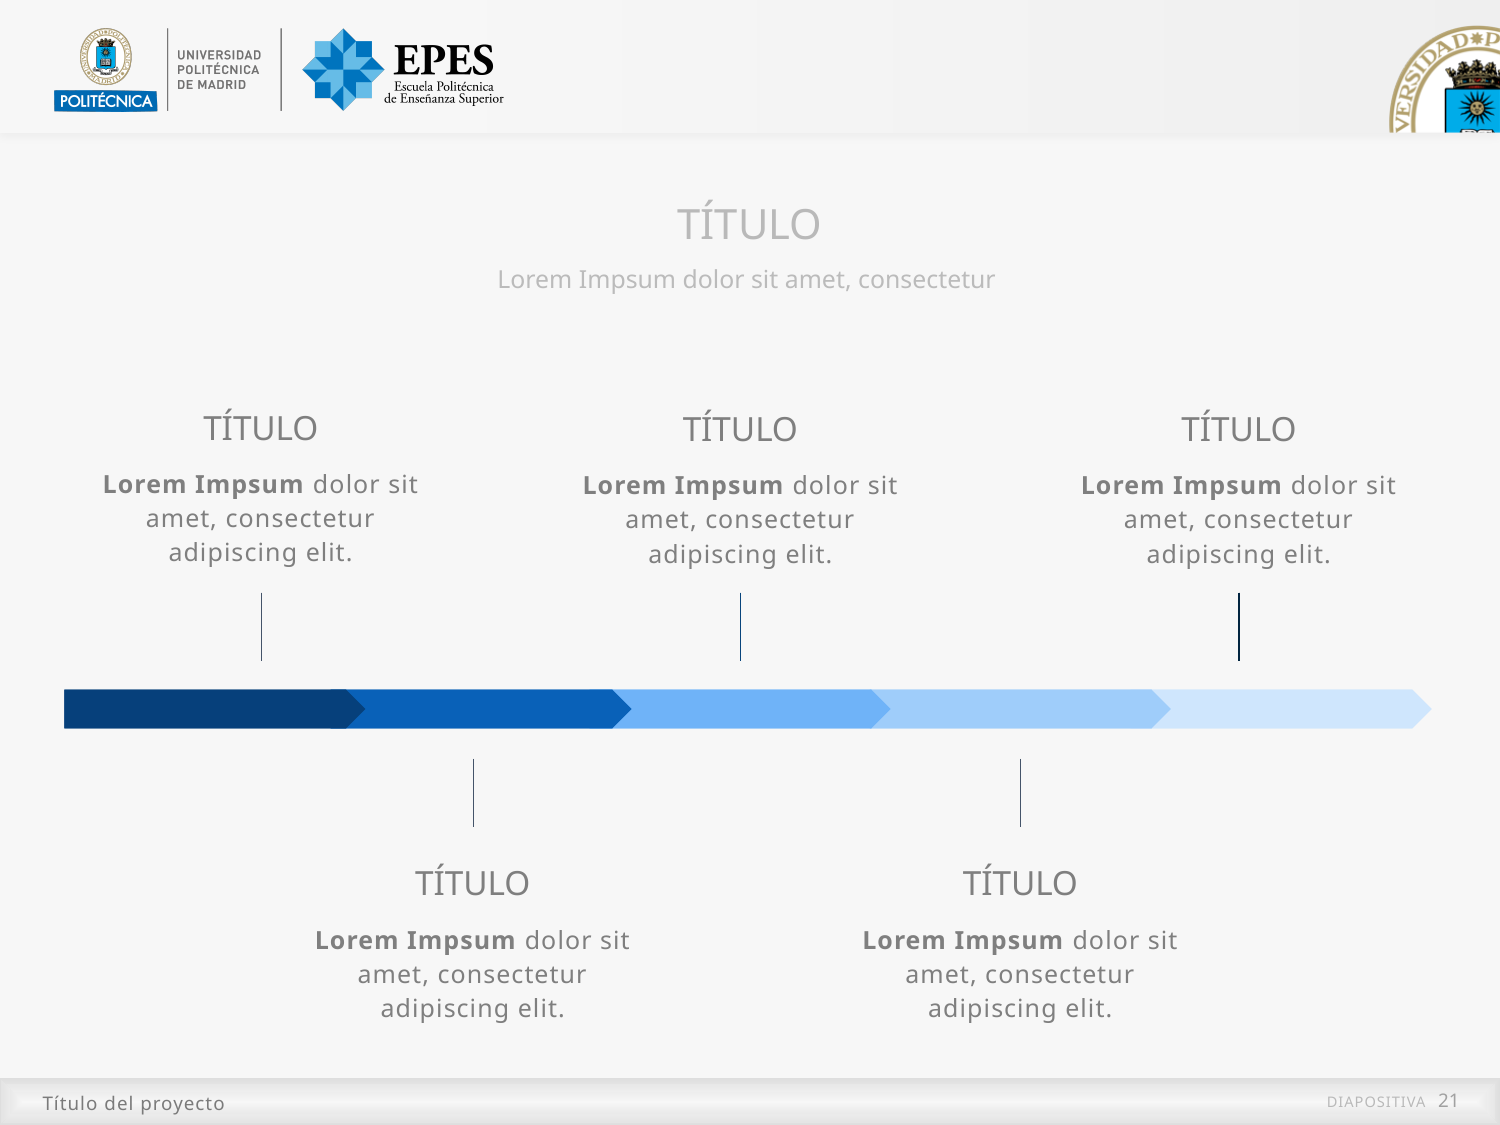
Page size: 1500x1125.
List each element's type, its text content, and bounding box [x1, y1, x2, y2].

picture [32, 6, 524, 134]
list TÍTULO [555, 404, 926, 457]
list Lorem Impsum dolor sit amet, consectetur adipiscing elit. [76, 456, 446, 506]
list Título del proyecto [36, 1077, 1141, 1125]
list TÍTULO [835, 857, 1206, 910]
list Lorem Impsum dolor sit amet, consectetur adipiscing elit. [288, 913, 658, 962]
picture [1387, 23, 1500, 133]
list TÍTULO [477, 194, 1023, 257]
list Lorem Impsum dolor sit amet, consectetur adipiscing elit. [555, 458, 926, 508]
picture [1471, 101, 1484, 115]
list TÍTULO [76, 403, 446, 456]
list TÍTULO [288, 857, 658, 910]
list Lorem Impsum dolor sit amet, consectetur [477, 259, 1023, 308]
list Lorem Impsum dolor sit amet, consectetur adipiscing elit. [835, 913, 1206, 962]
list TÍTULO [1054, 404, 1424, 457]
list Lorem Impsum dolor sit amet, consectetur adipiscing elit. [1054, 458, 1424, 508]
